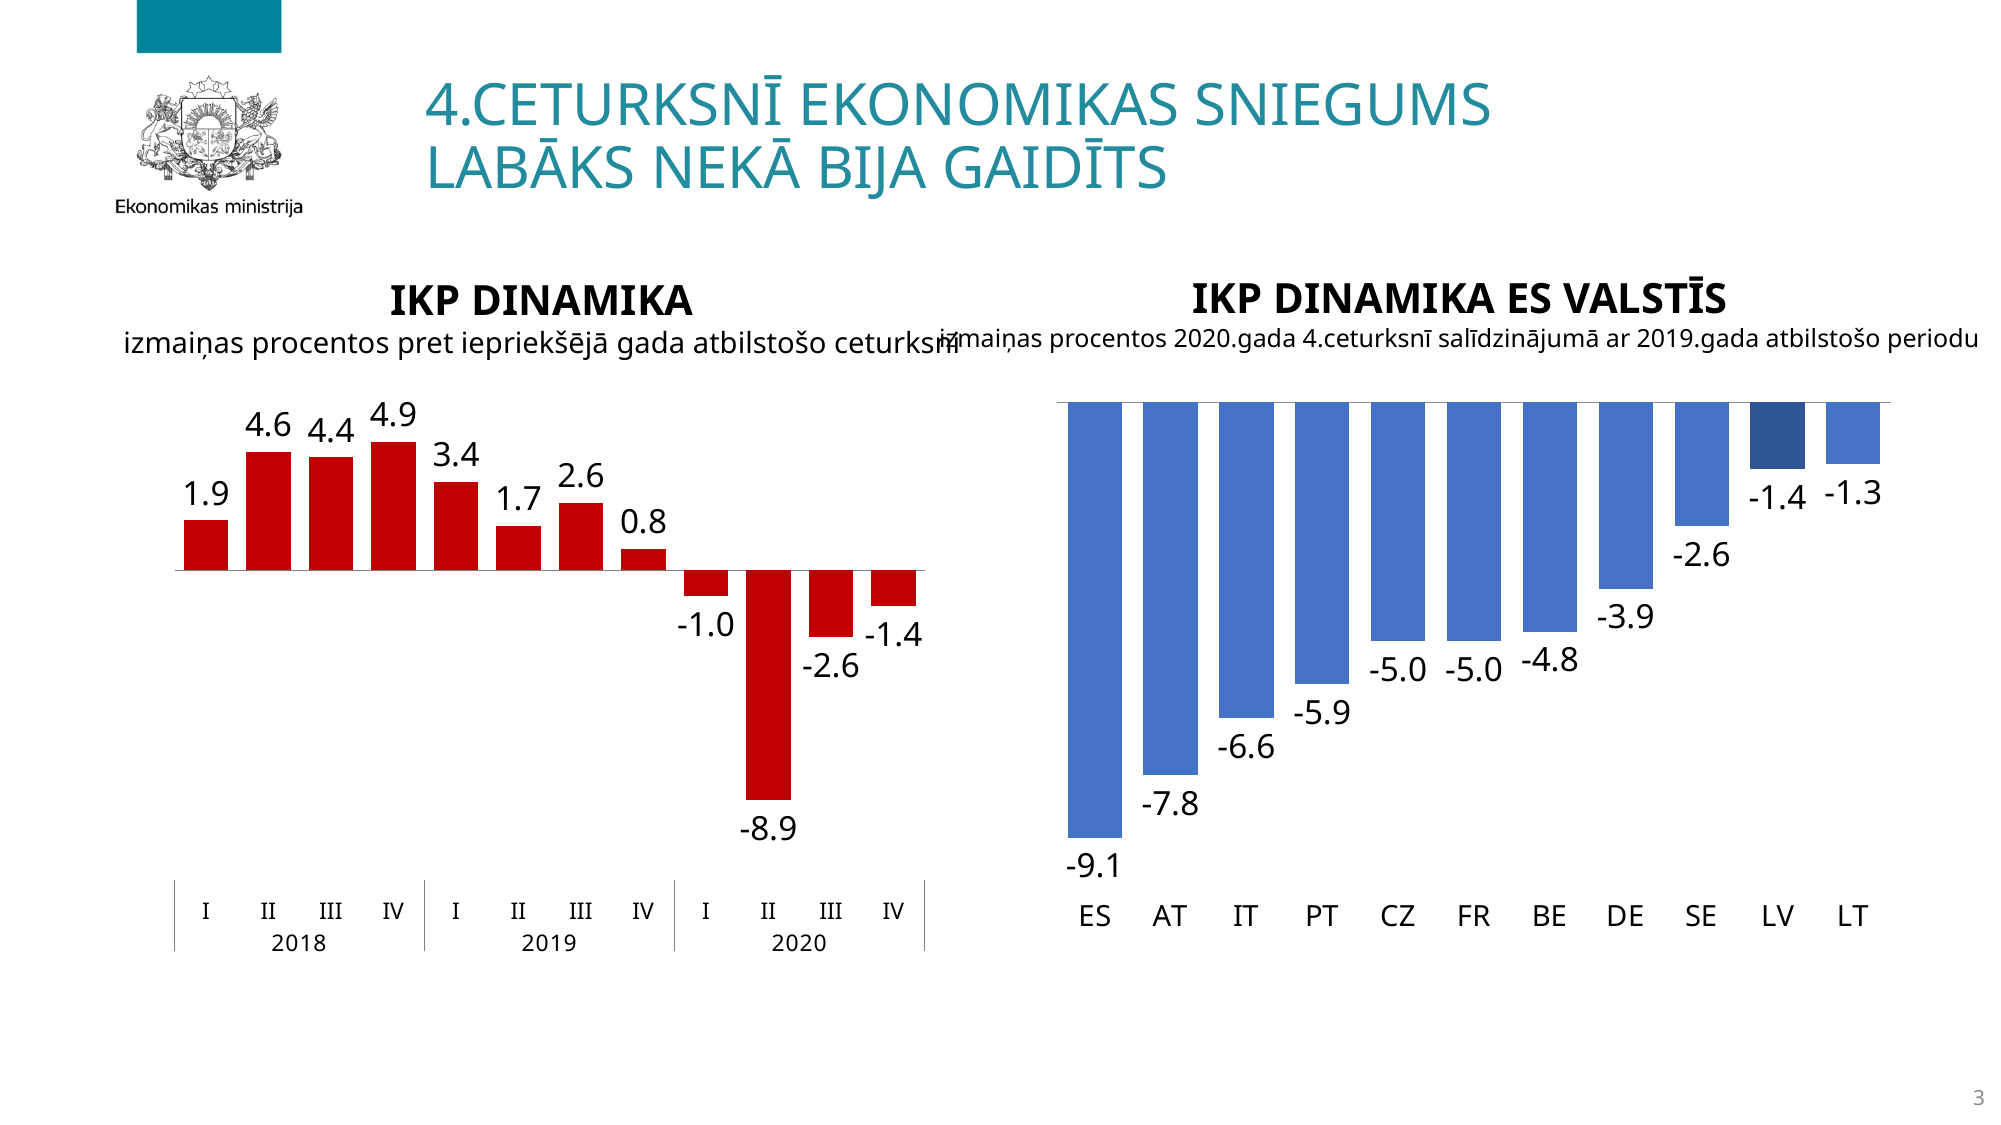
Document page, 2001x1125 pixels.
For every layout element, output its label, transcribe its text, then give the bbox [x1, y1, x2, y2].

text_box IKP DINAMIKA izmaiņas procentos pret iepriekšējā gada atbilstošo ceturksni [108, 266, 976, 367]
picture [64, 0, 354, 322]
text_box 3 [1861, 1073, 2000, 1124]
text_box 4.Ceturksnī ekonomikas sniegums labāks nekā bija gaidīts [410, 68, 1669, 209]
chart [142, 367, 941, 964]
text_box IKP DINAMIKA ES VALSTĪS izmaiņas procentos 2020.gada 4.ceturksnī salīdzinājumā ar 2019.gada atbilstošo periodu [924, 264, 1996, 360]
chart [1046, 360, 1901, 986]
